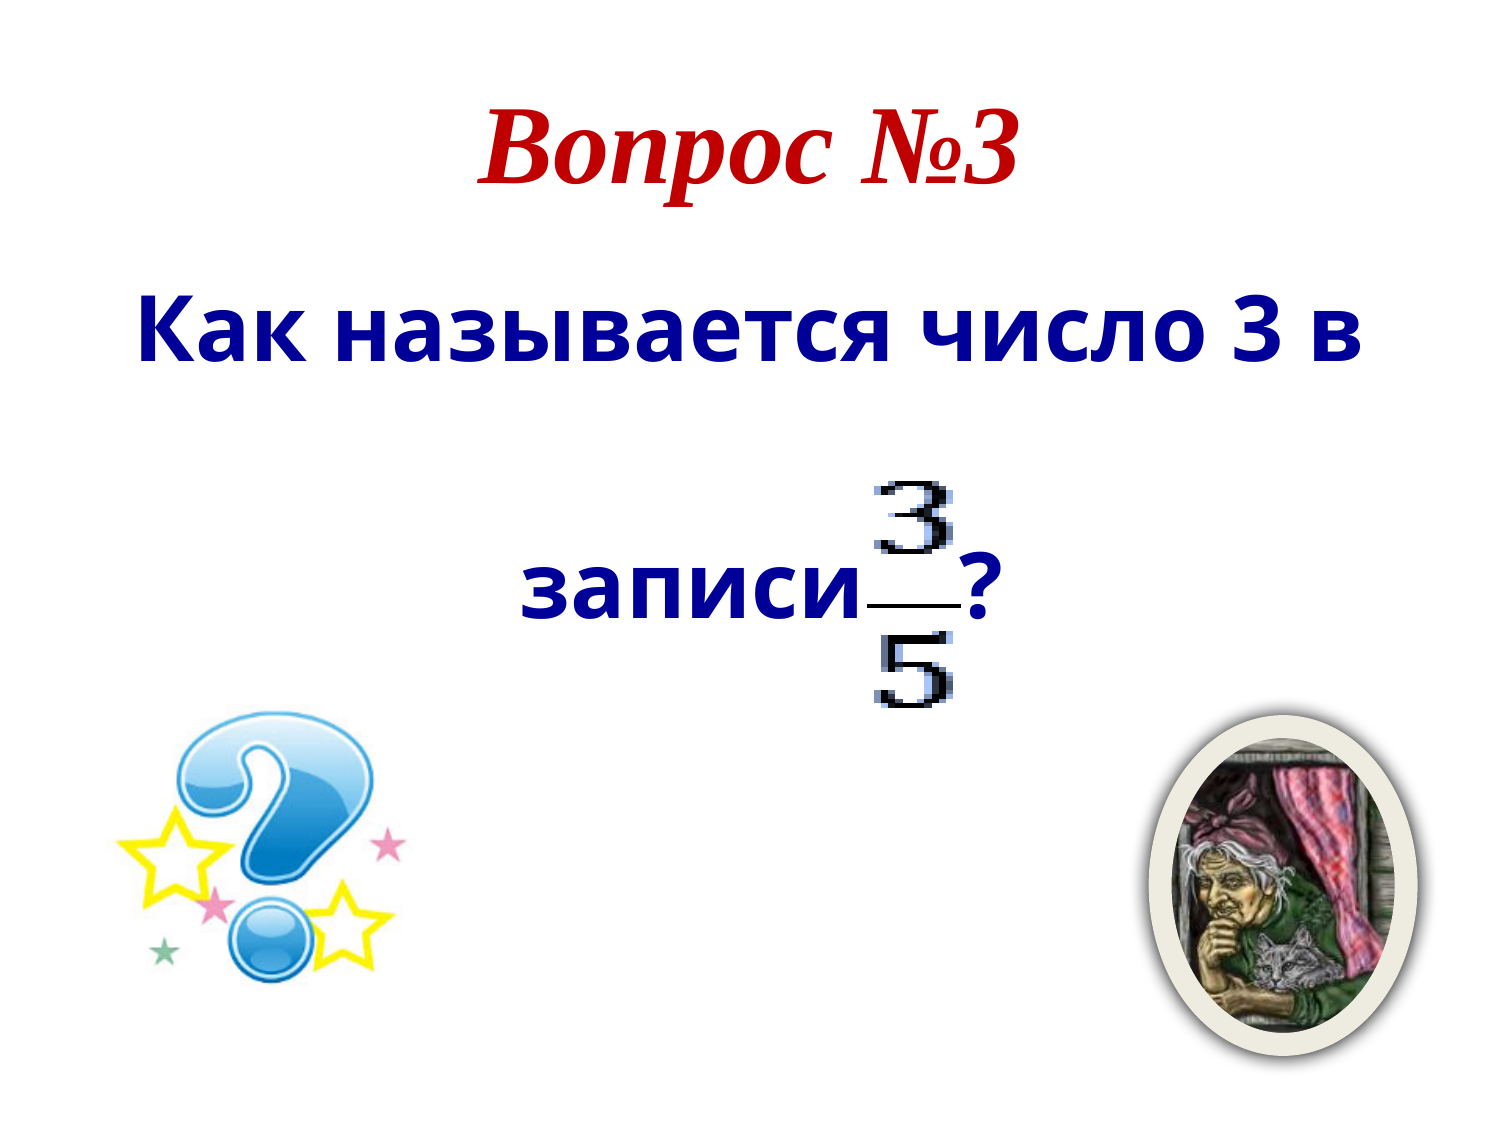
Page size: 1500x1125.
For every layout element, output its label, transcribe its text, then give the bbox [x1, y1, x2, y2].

title Вопрос №3 [75, 45, 1425, 233]
picture [93, 691, 429, 1005]
list Как называется число 3 в записи ? [75, 262, 1425, 1005]
picture [866, 468, 962, 731]
picture [1159, 726, 1407, 1045]
